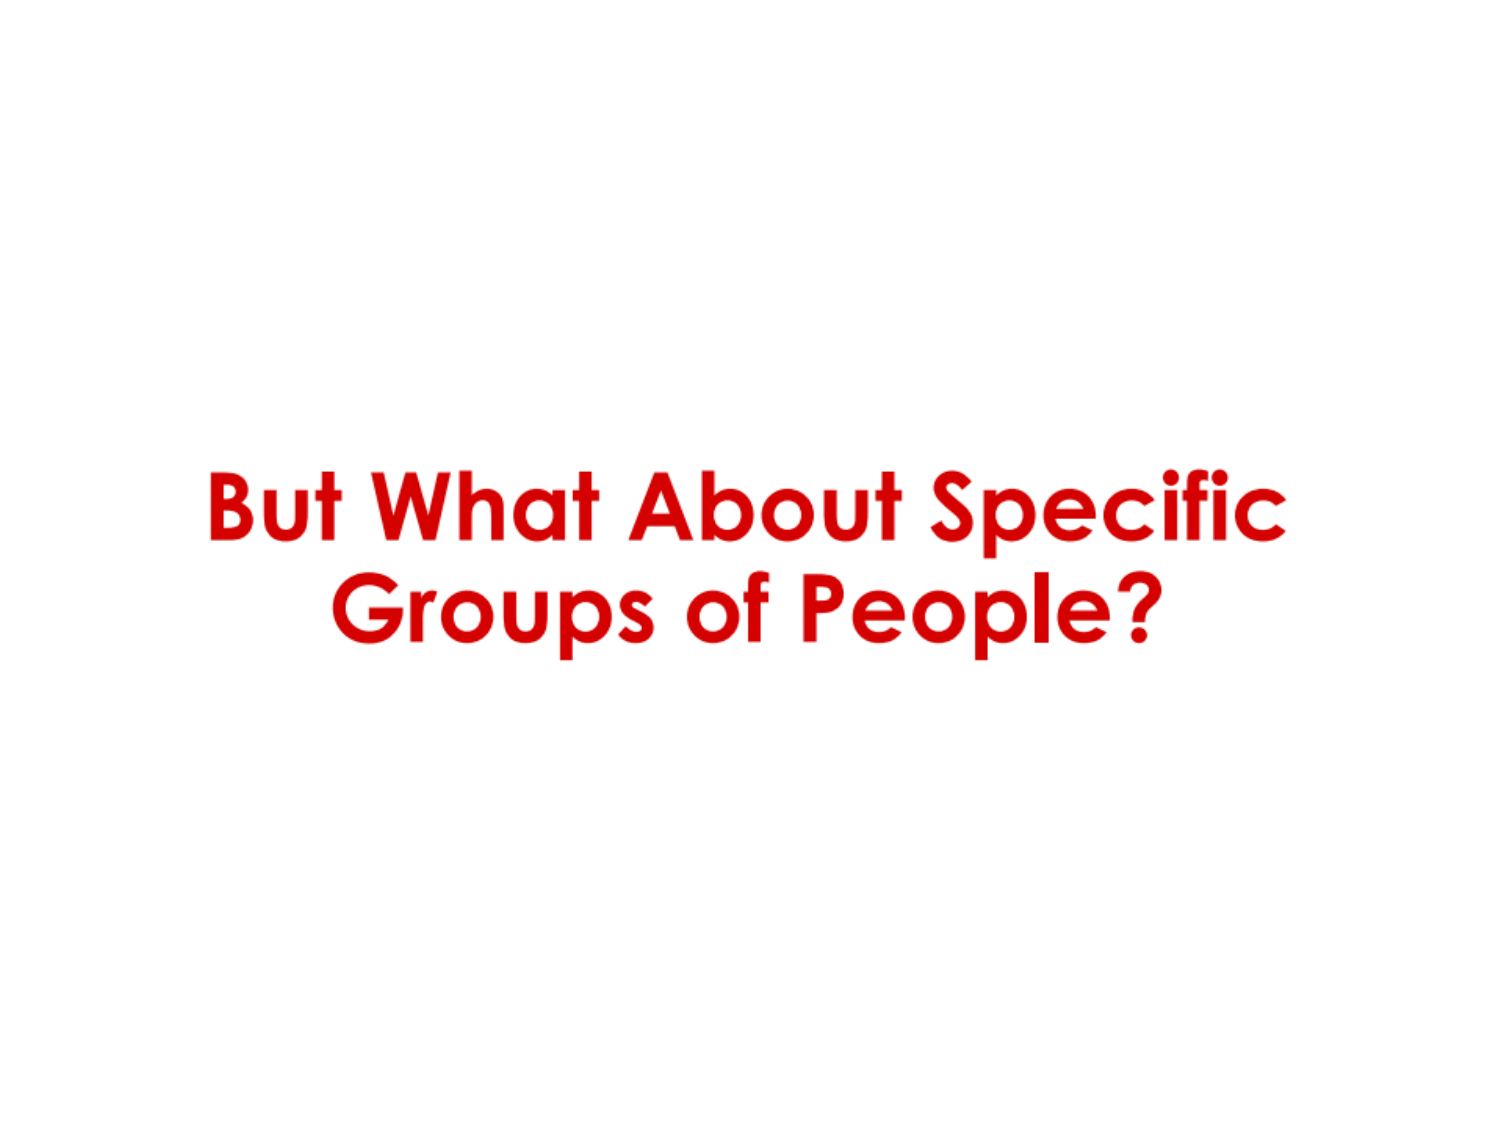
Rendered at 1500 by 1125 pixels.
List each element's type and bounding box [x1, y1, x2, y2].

picture [0, 139, 1500, 984]
